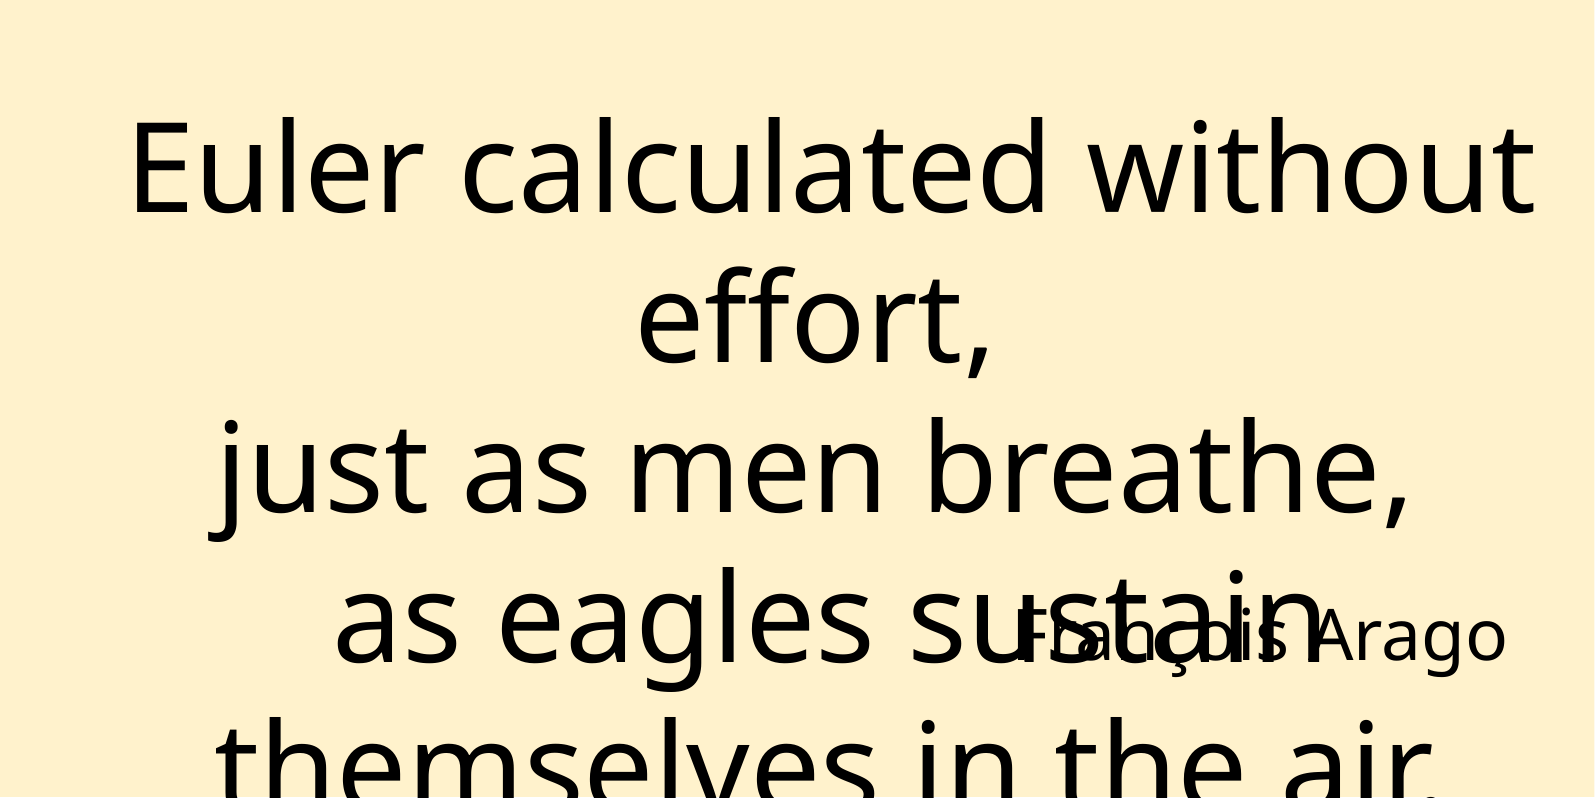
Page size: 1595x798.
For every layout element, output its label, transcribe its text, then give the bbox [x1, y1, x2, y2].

text_box Euler calculated without effort, just as men breathe, as eagles sustain themselves in the air. [72, 79, 1591, 798]
text_box François Arago [1591, 581, 1595, 683]
